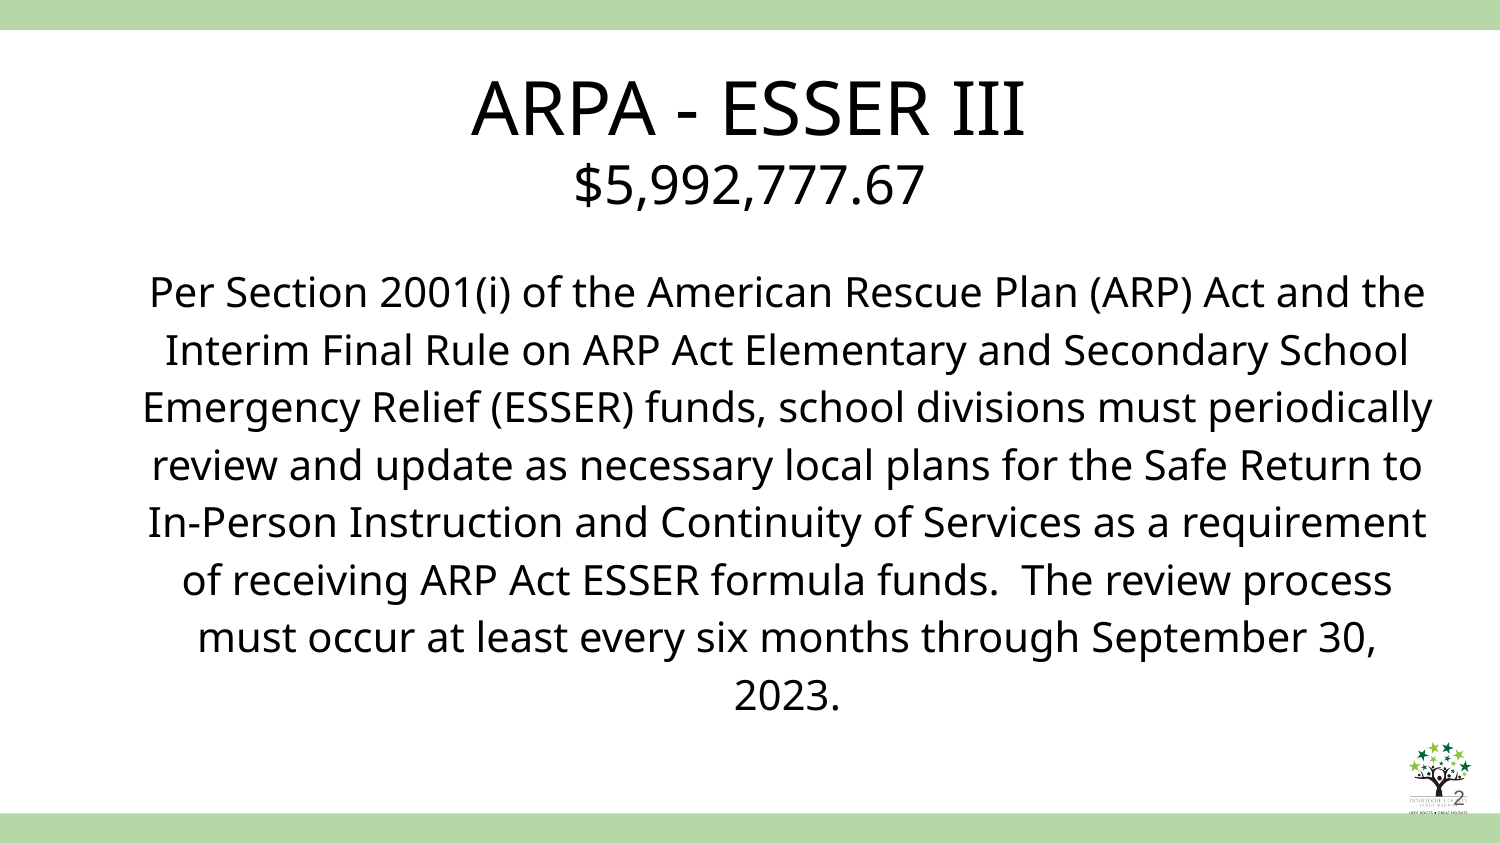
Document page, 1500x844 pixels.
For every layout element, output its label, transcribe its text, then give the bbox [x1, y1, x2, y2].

text_box [0, 813, 1374, 844]
text_box [0, 0, 1500, 31]
list Per Section 2001(i) of the American Rescue Plan (ARP) Act and the Interim Final Rule on ARP Act Elementary and Secondary School Emergency Relief (ESSER) funds, school divisions must periodically review and update as necessary local plans for the Safe Return to In-Person Instruction and Continuity of Services as a requirement of receiving ARP Act ESSER formula funds. The review process must occur at least every six months through September 30, 2023. [51, 243, 1449, 790]
title ARPA - ESSER III $5,992,777.67 [51, 45, 1449, 227]
picture [1379, 722, 1500, 844]
